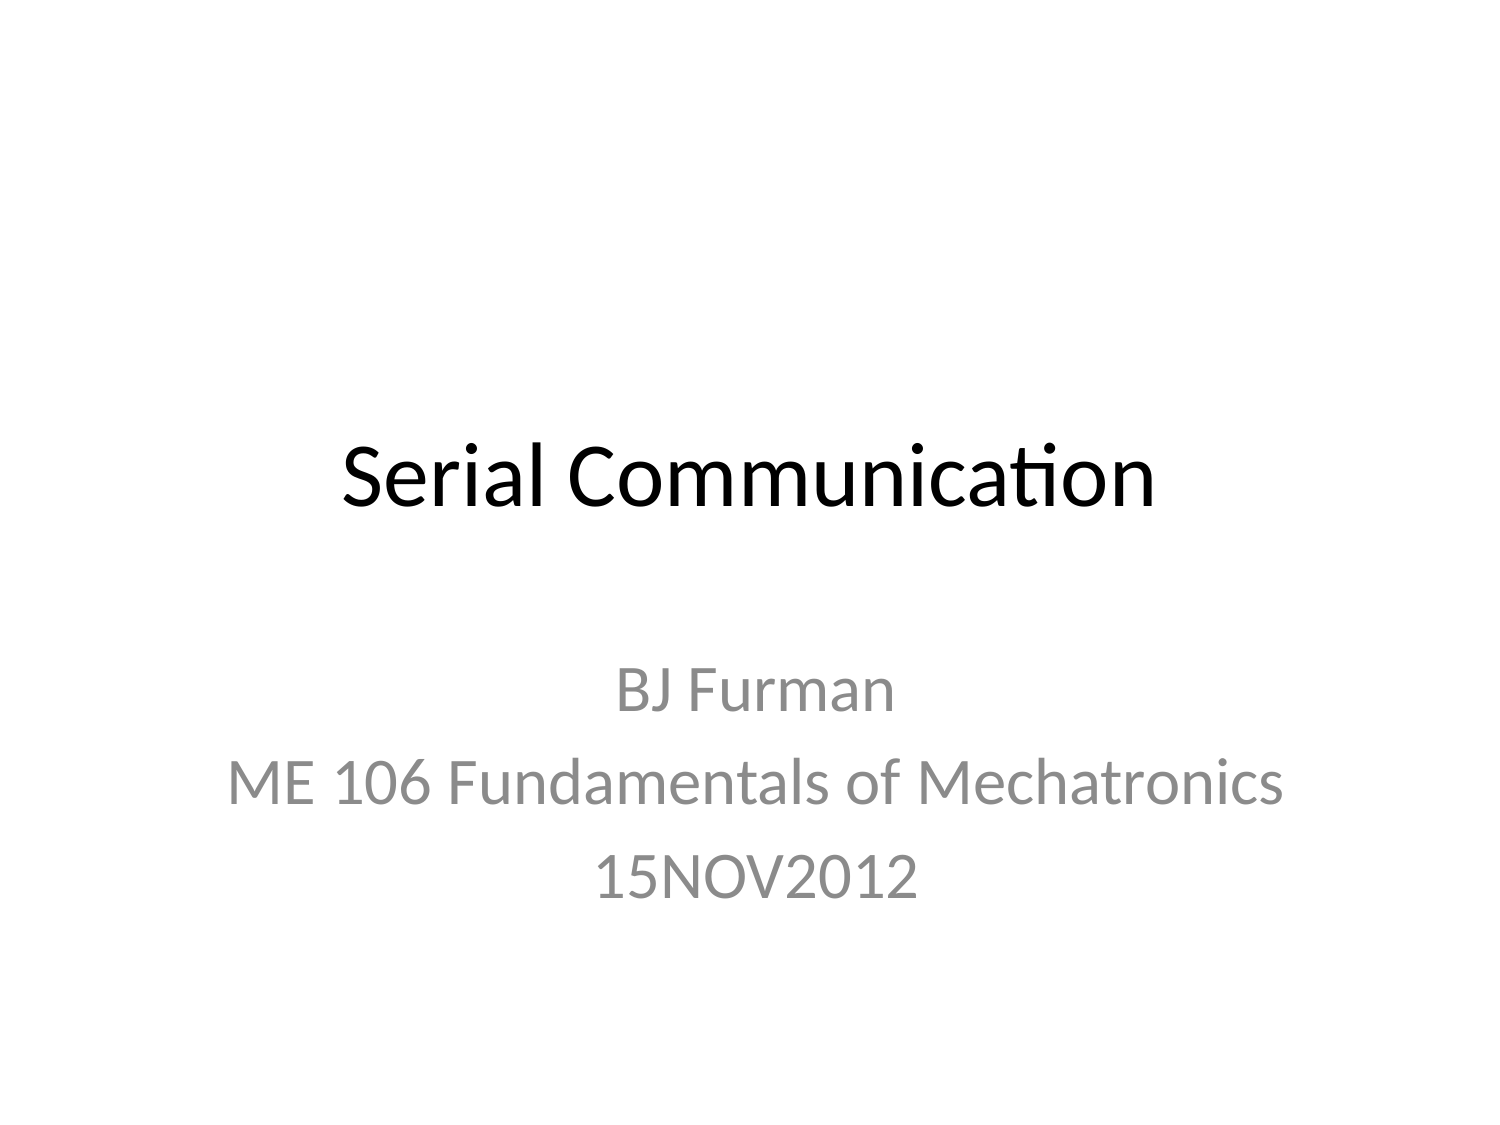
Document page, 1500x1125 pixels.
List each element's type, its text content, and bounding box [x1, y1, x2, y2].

subtitle BJ Furman ME 106 Fundamentals of Mechatronics 15NOV2012 [187, 637, 1325, 925]
title Serial Communication [112, 349, 1388, 591]
